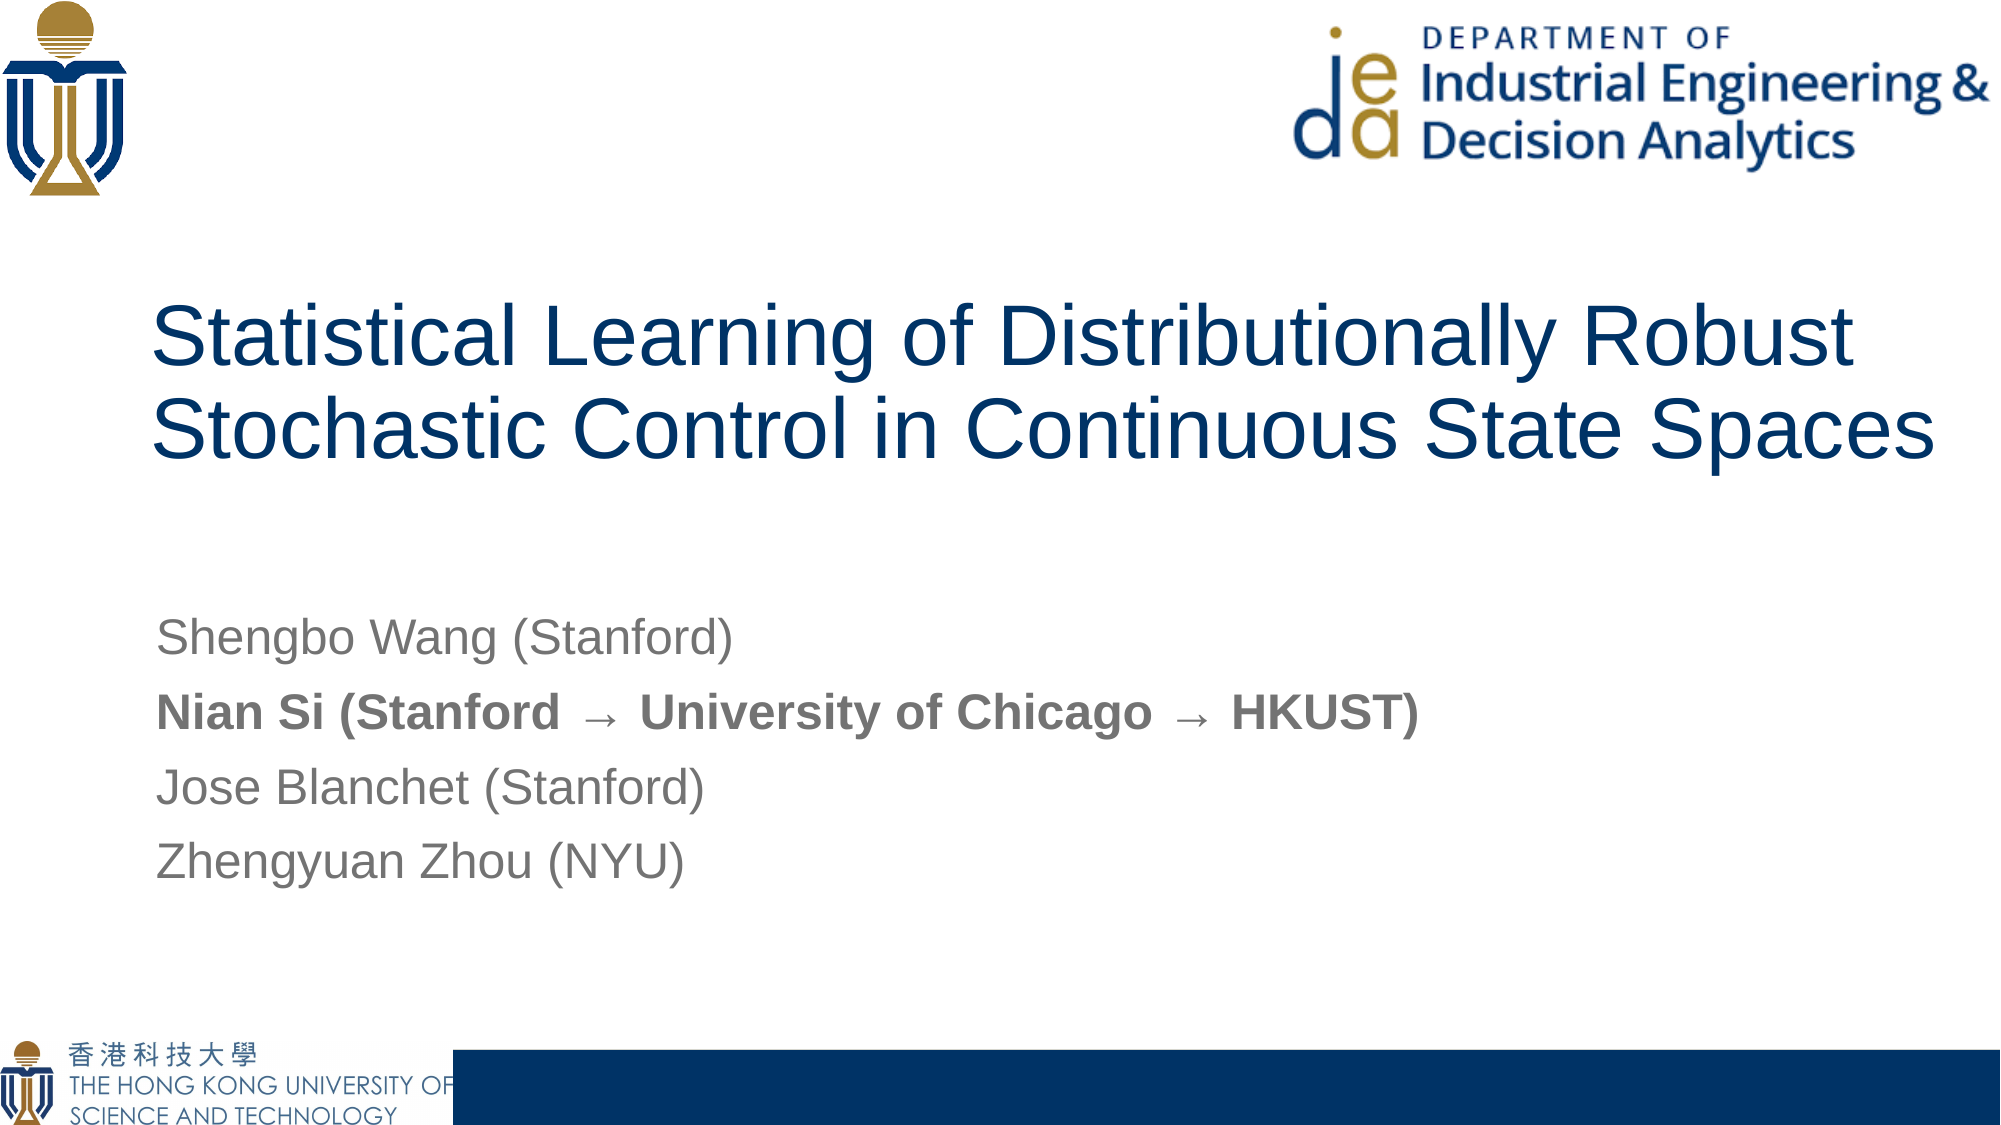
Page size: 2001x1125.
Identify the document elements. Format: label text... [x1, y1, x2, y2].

picture [1267, 14, 2000, 182]
picture [0, 0, 129, 197]
picture [0, 1041, 453, 1125]
title Statistical Learning of Distributionally Robust Stochastic Control in Continuous State Spaces [150, 197, 1959, 589]
subtitle Shengbo Wang (Stanford) Nian Si (Stanford → University of Chicago → HKUST) Jose Blanchet (Stanford) Zhengyuan Zhou (NYU) [155, 603, 1636, 819]
